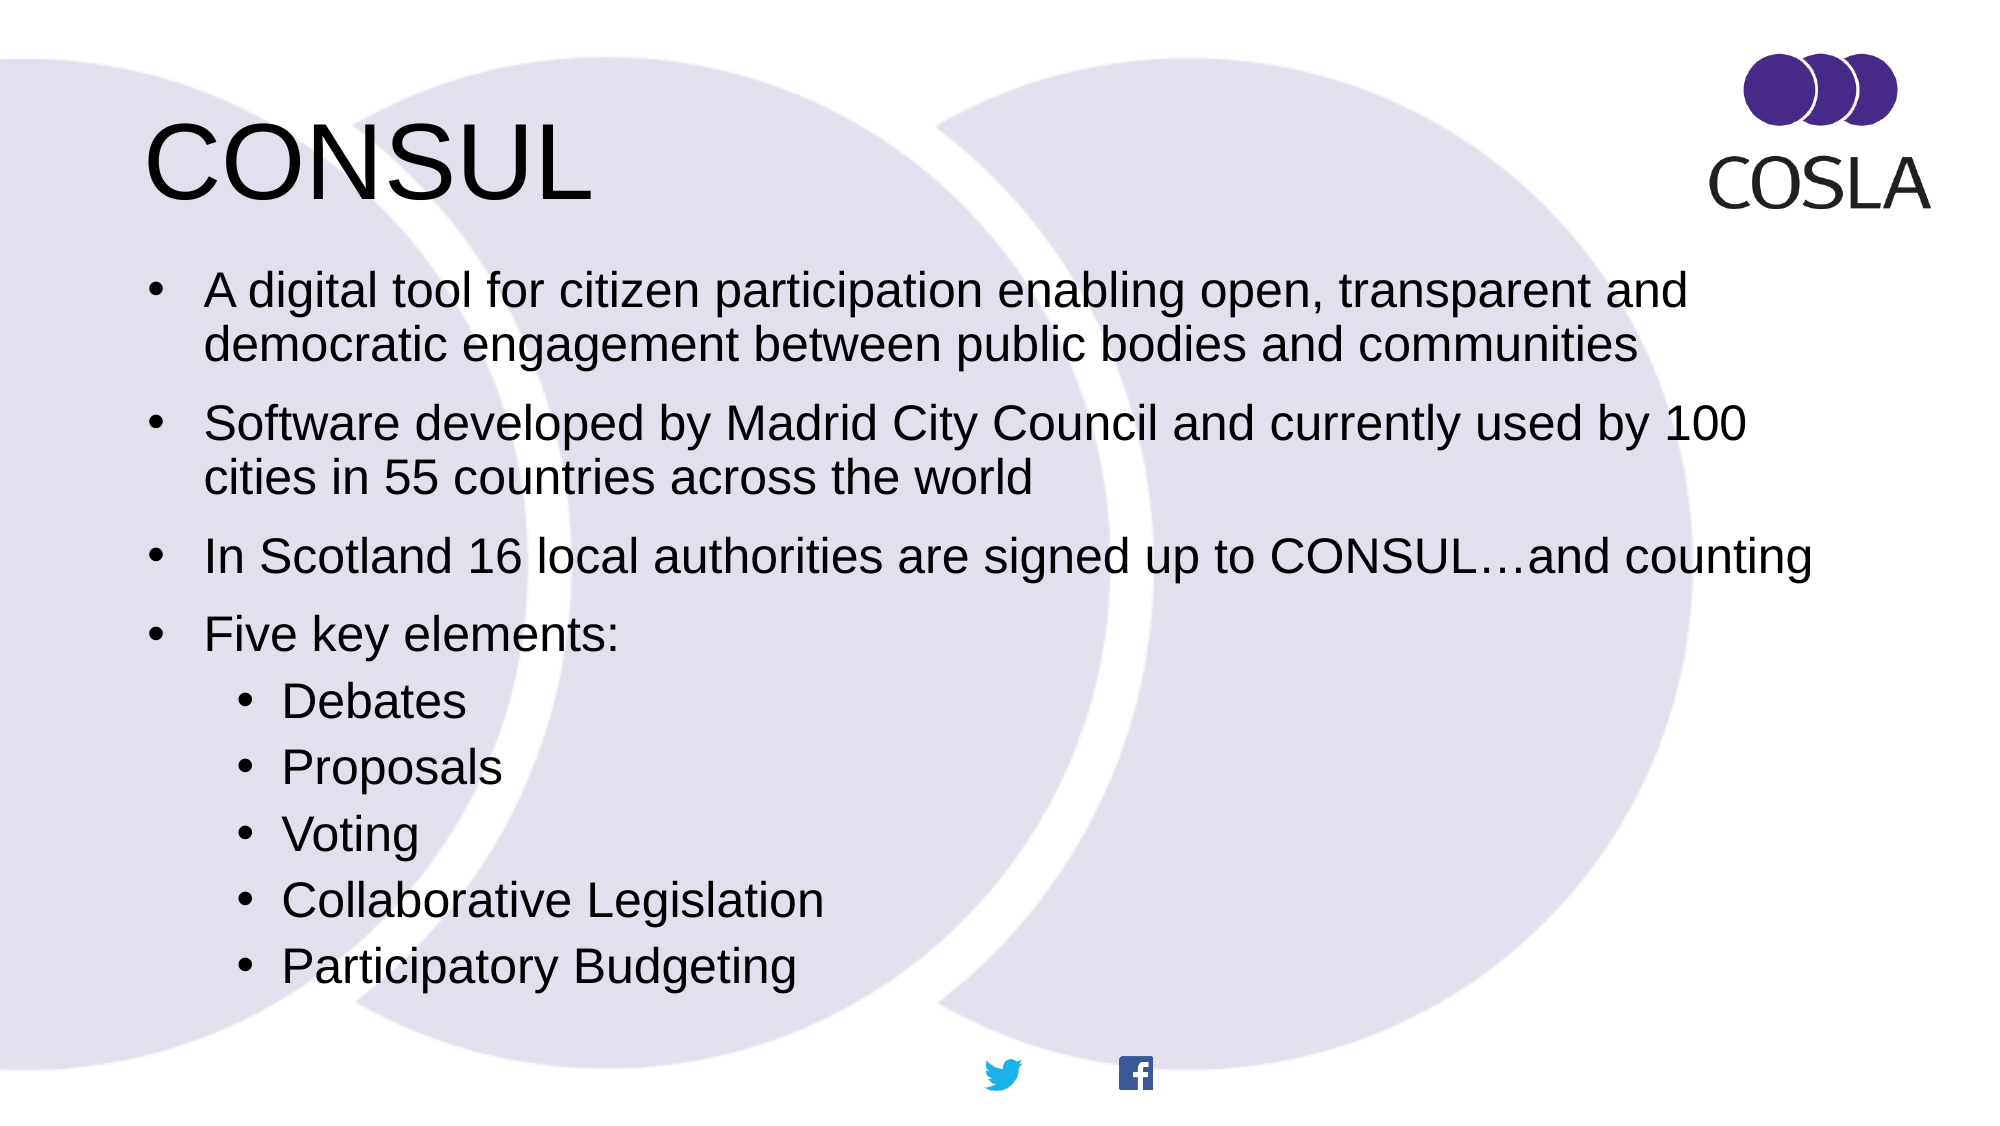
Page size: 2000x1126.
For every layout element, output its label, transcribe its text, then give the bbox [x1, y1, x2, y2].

list A digital tool for citizen participation enabling open, transparent and democratic engagement between public bodies and communities Software developed by Madrid City Council and currently used by 100 cities in 55 countries across the world In Scotland 16 local authorities are signed up to CONSUL…and counting Five key elements: Debates Proposals Voting Collaborative Legislation Participatory Budgeting [129, 255, 1874, 1059]
title CONSUL [125, 42, 1390, 287]
picture [0, 0, 2000, 1126]
